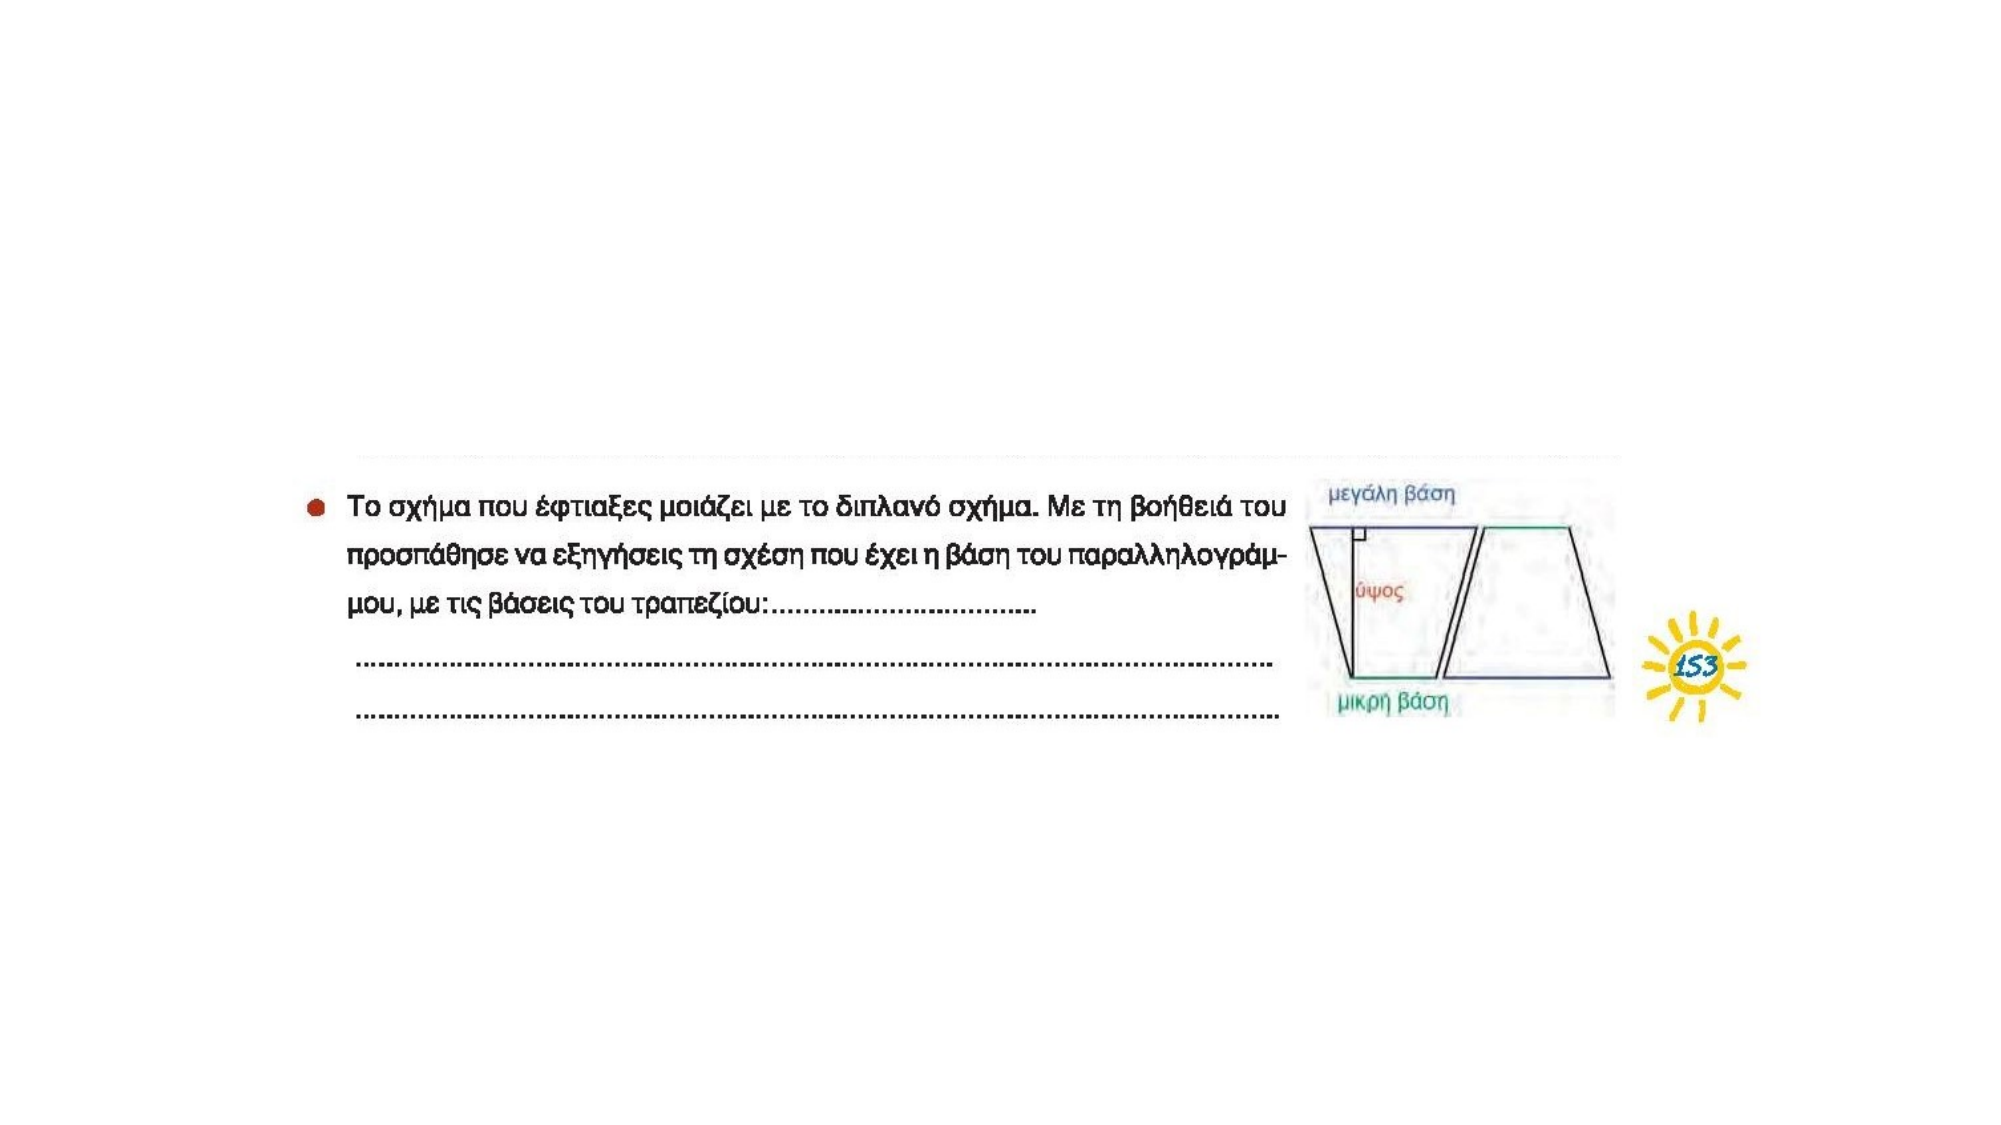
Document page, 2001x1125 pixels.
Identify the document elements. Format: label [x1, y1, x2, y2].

picture [144, 455, 1792, 740]
